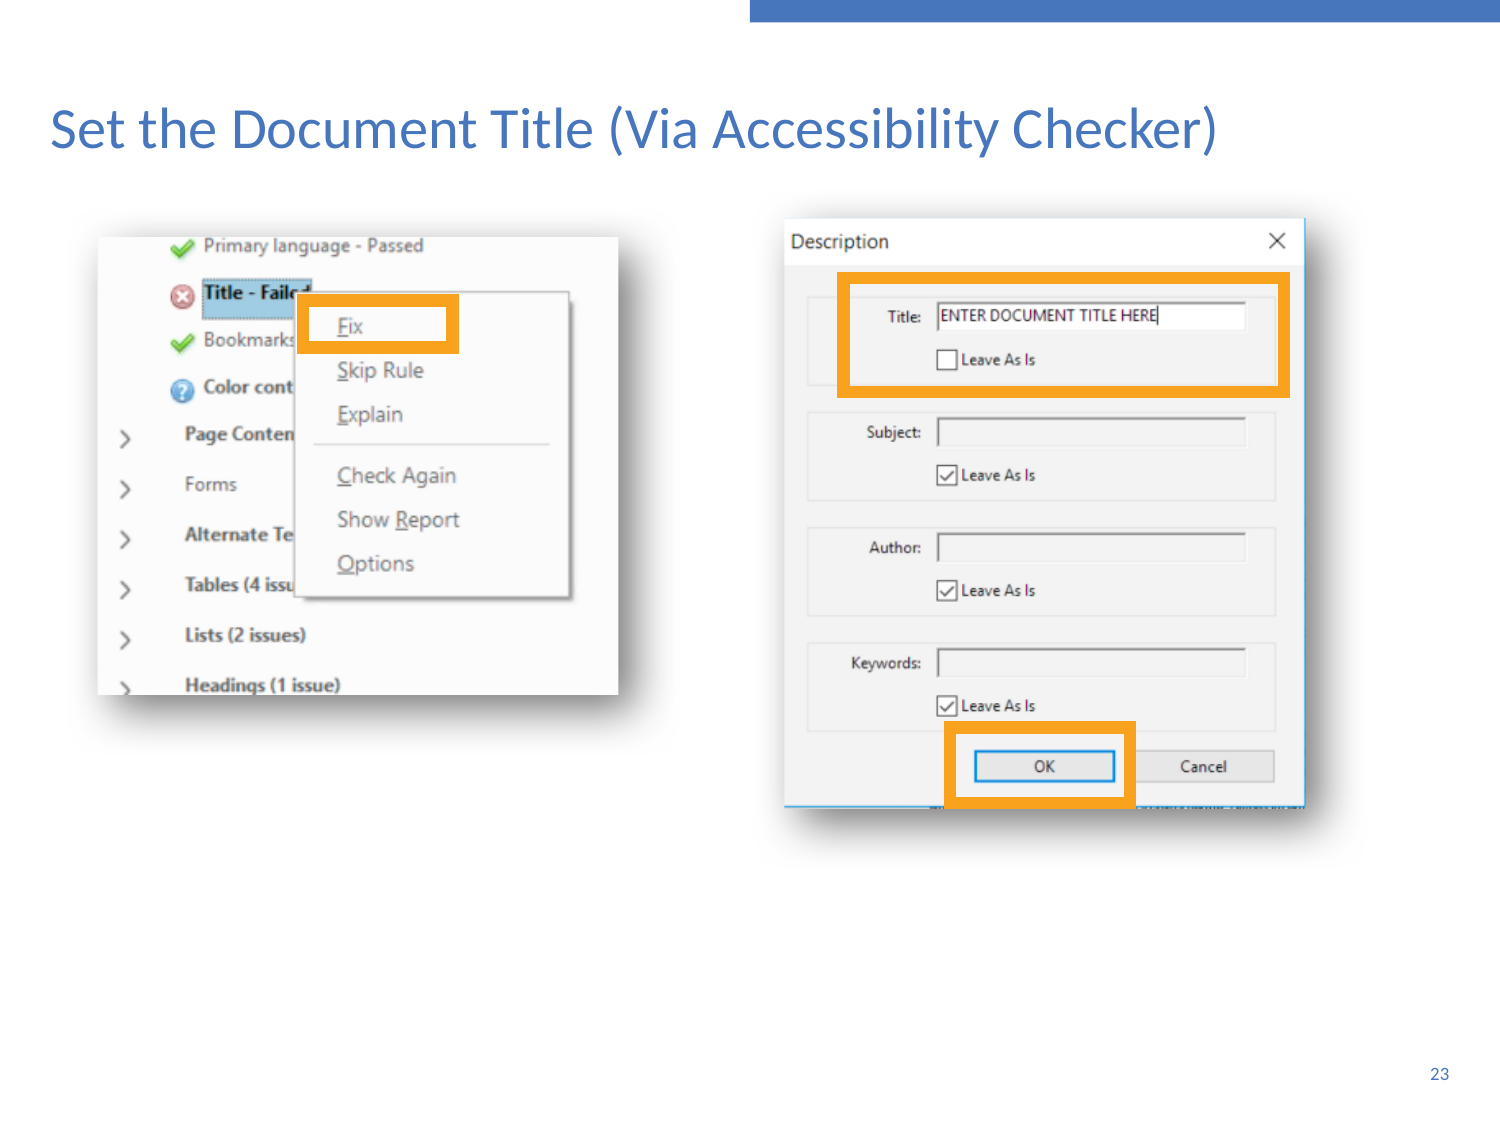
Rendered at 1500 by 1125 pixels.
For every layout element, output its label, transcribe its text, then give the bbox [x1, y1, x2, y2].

picture [97, 237, 619, 695]
picture [784, 218, 1306, 809]
title Set the Document Title (Via Accessibility Checker) [50, 30, 1450, 162]
